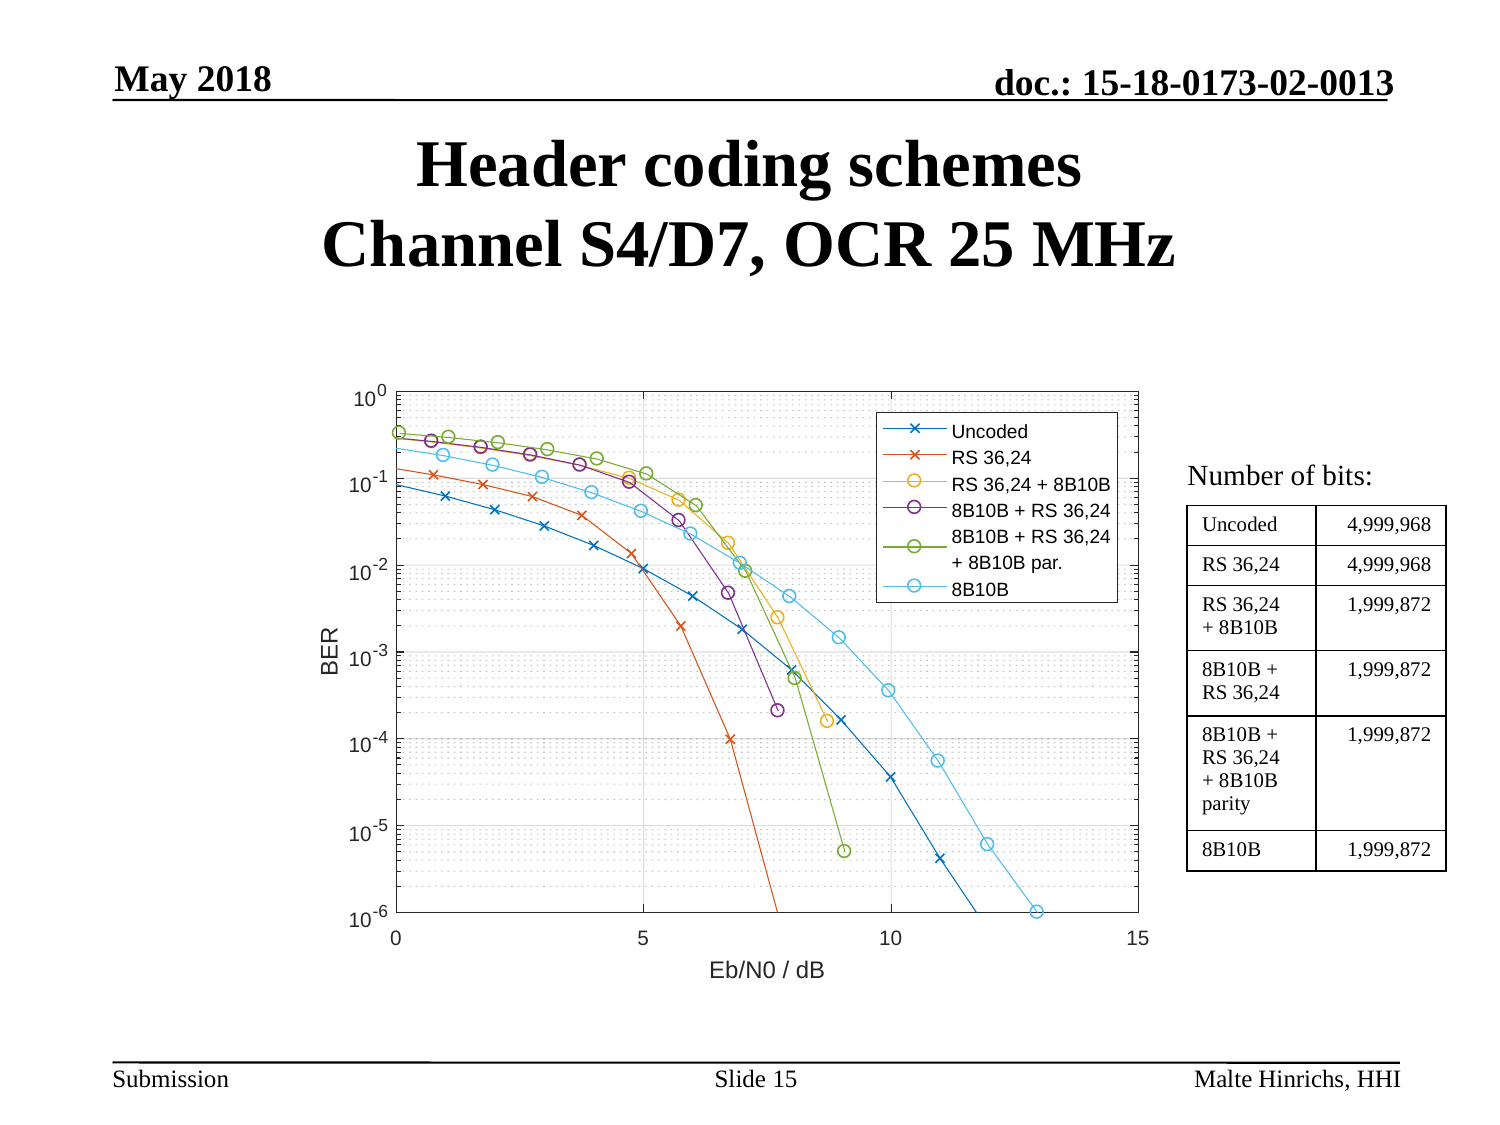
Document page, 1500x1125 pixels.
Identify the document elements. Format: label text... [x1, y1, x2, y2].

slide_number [114, 54, 423, 100]
table_cell 1,999,872 [1317, 586, 1445, 650]
text_box Number of bits: [1233, 449, 1389, 499]
footer Malte Hinrichs, HHI [878, 1061, 1402, 1093]
title Header coding schemes Channel S4/D7, OCR 25 MHz [112, 112, 1388, 288]
table_cell 4,999,968 [1317, 546, 1445, 585]
table_cell 1,999,872 [1317, 651, 1445, 715]
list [271, 343, 1229, 982]
table_header 4,999,968 [1317, 506, 1445, 545]
slide_number Slide 15 [712, 1061, 800, 1123]
table_header Uncoded [1233, 506, 1315, 545]
table_cell 8B10B [1233, 831, 1315, 870]
table_cell RS 36,24 + 8B10B [1233, 586, 1315, 650]
table_cell 1,999,872 [1317, 831, 1445, 870]
table_cell 8B10B + RS 36,24 + 8B10B parity [1233, 717, 1315, 830]
table_cell 8B10B + RS 36,24 [1233, 651, 1315, 715]
table_cell RS 36,24 [1233, 546, 1315, 585]
table_cell 1,999,872 [1317, 717, 1445, 830]
